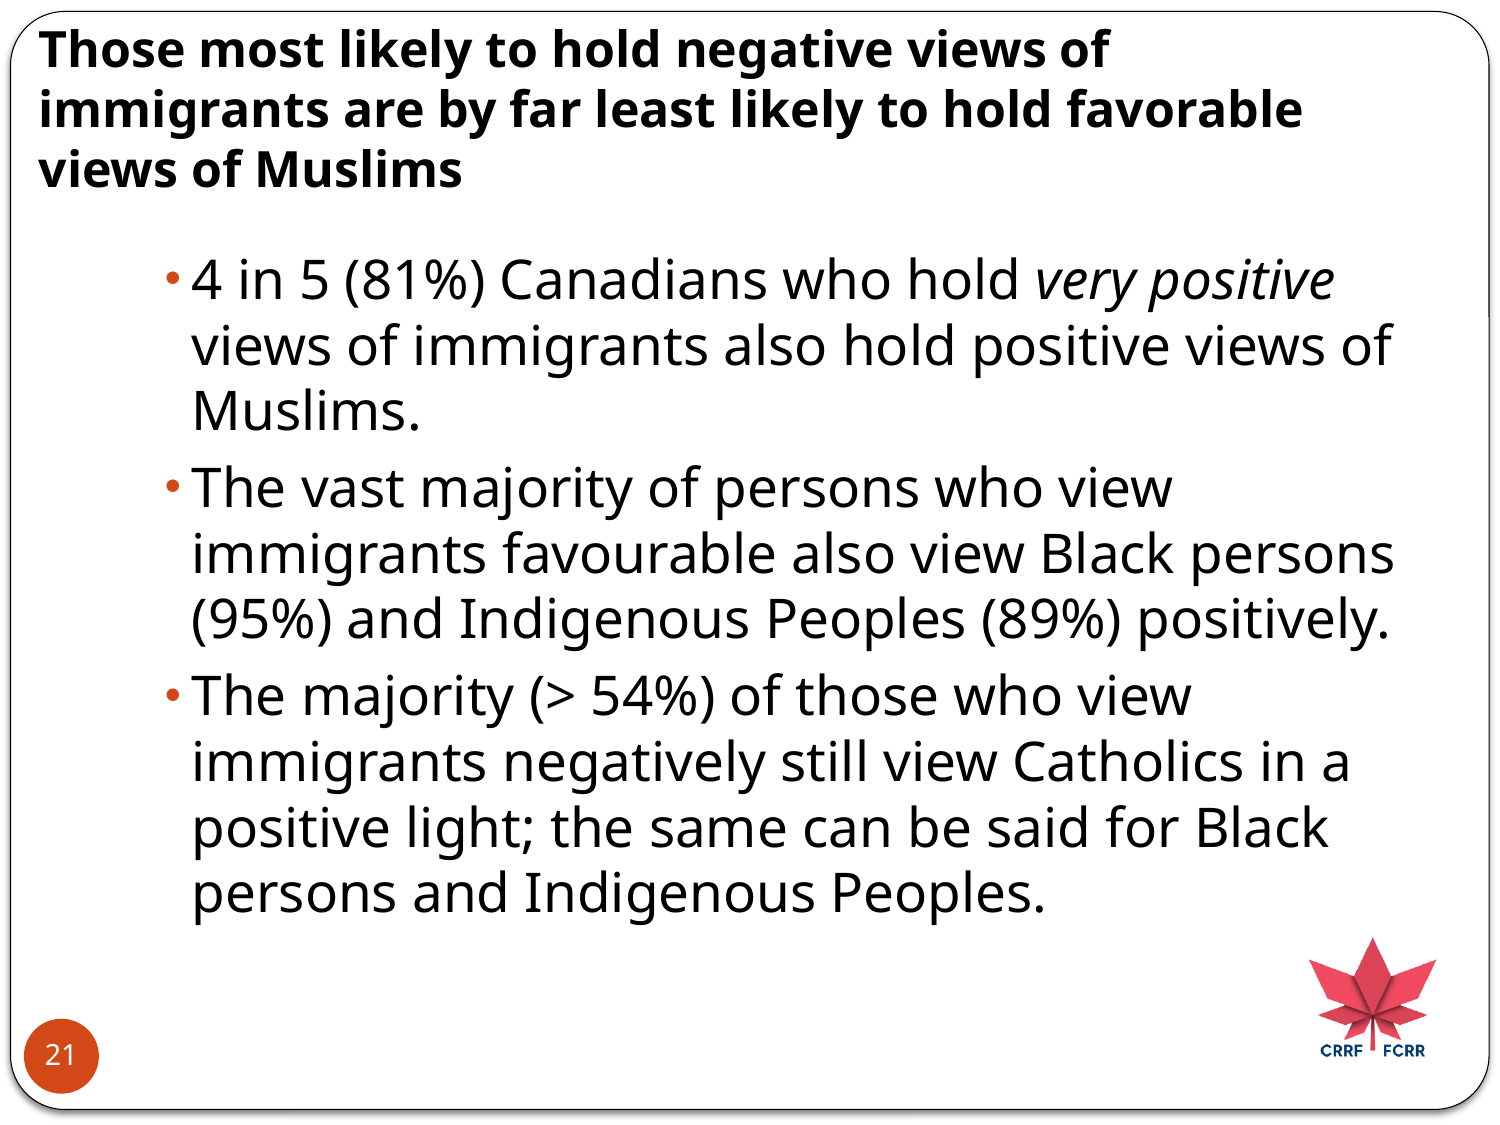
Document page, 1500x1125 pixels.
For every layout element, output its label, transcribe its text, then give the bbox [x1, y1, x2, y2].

slide_number 21 [23, 1018, 99, 1094]
list 4 in 5 (81%) Canadians who hold very positive views of immigrants also hold positive views of Muslims. The vast majority of persons who view immigrants favourable also view Black persons (95%) and Indigenous Peoples (89%) positively. The majority (> 54%) of those who view immigrants negatively still view Catholics in a positive light; the same can be said for Black persons and Indigenous Peoples. [150, 237, 1425, 988]
picture [1299, 924, 1451, 1086]
title Those most likely to hold negative views of immigrants are by far least likely to hold favorable views of Muslims [23, 24, 1425, 213]
